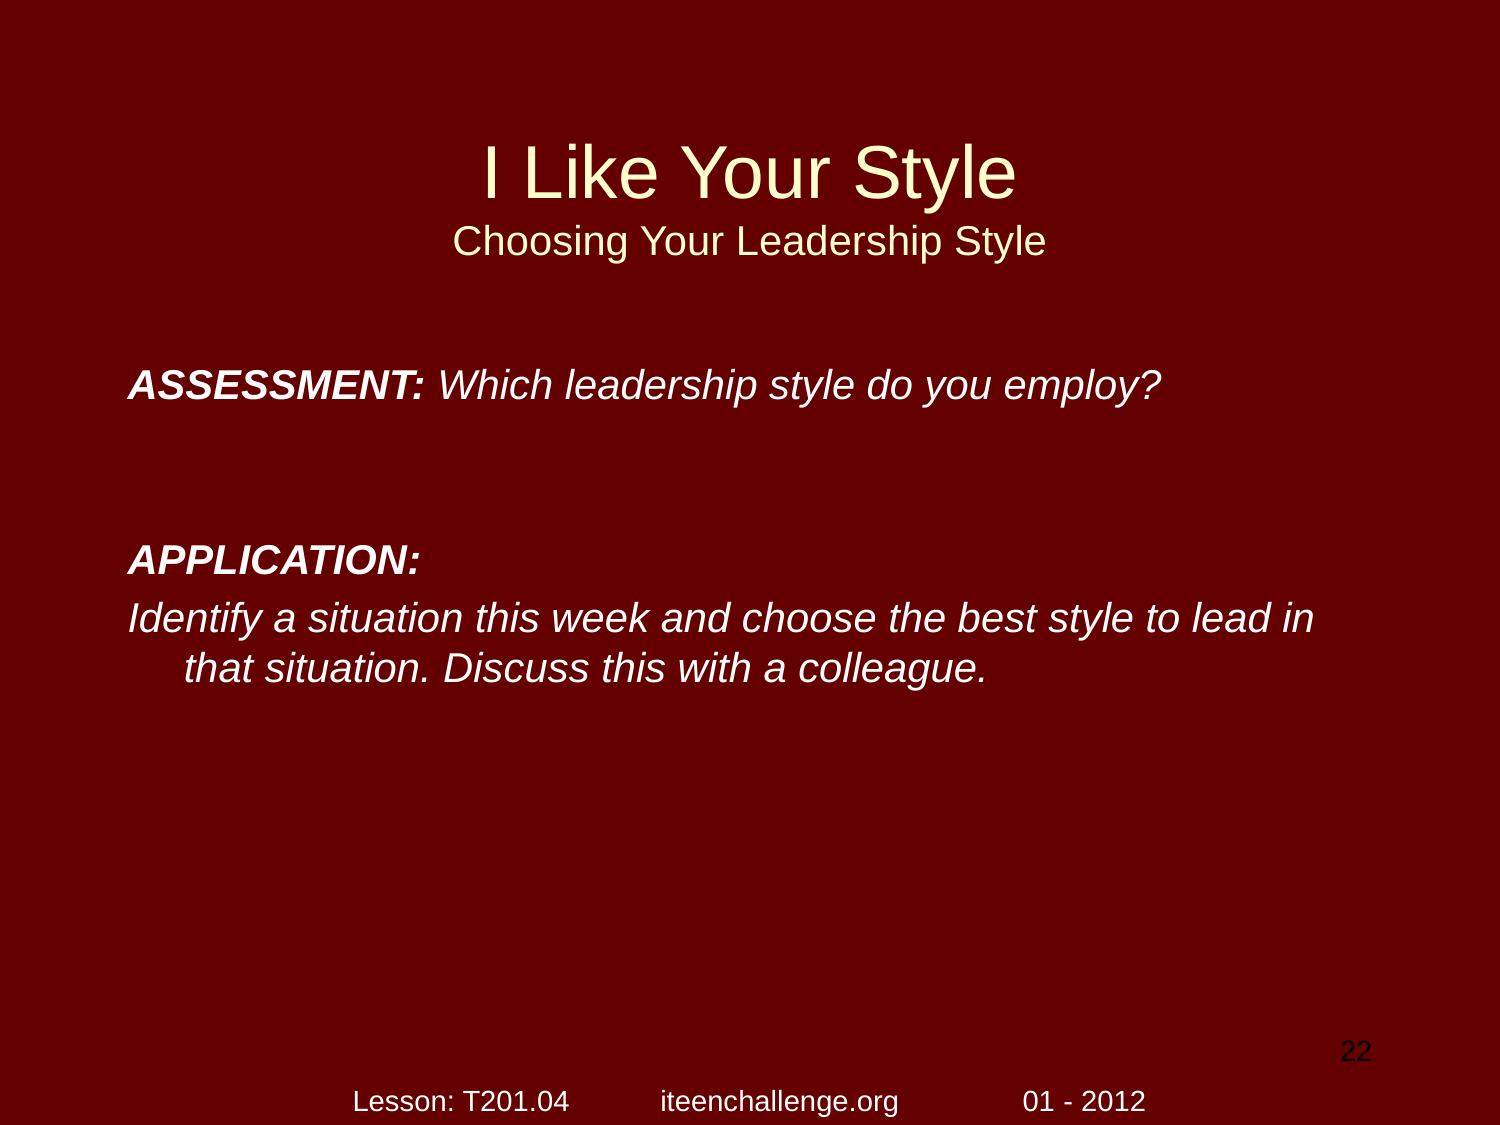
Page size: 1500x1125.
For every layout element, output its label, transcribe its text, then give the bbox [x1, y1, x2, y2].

title I Like Your Style Choosing Your Leadership Style [112, 99, 1388, 288]
list ASSESSMENT: Which leadership style do you employ? APPLICATION: Identify a situation this week and choose the best style to lead in that situation. Discuss this with a colleague. [112, 350, 1388, 1000]
slide_number 22 [1074, 1024, 1388, 1101]
footer Lesson: T201.04 iteenchallenge.org 01 - 2012 [324, 1074, 1176, 1125]
